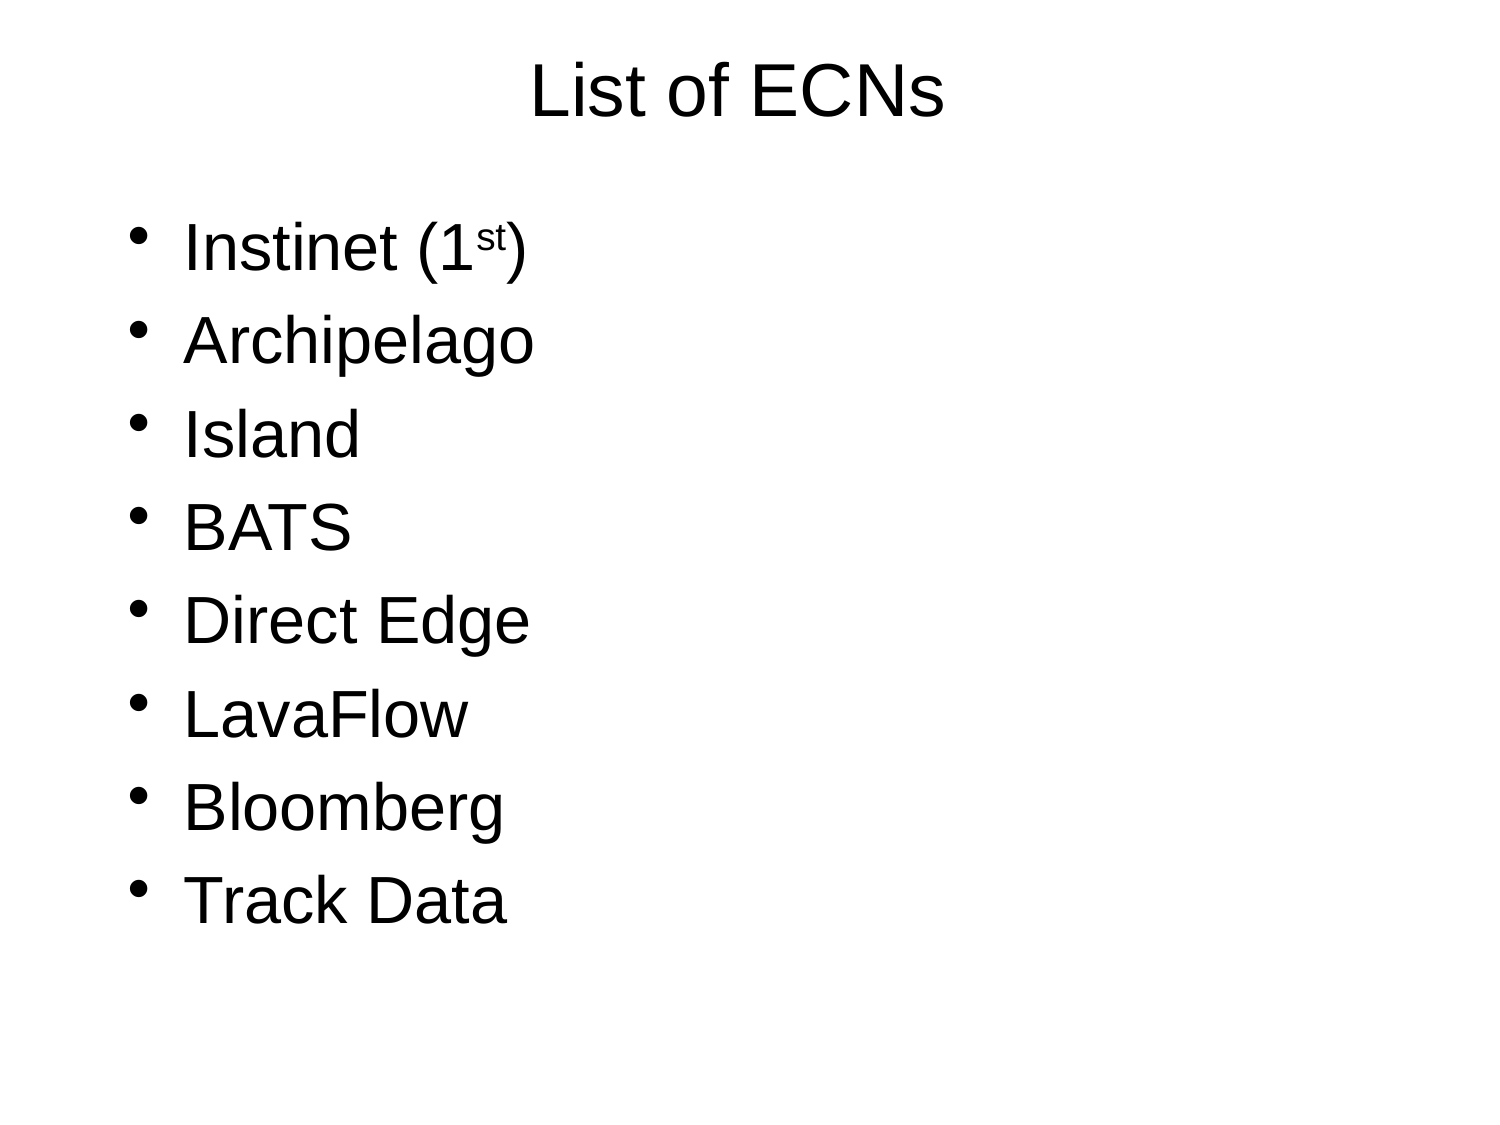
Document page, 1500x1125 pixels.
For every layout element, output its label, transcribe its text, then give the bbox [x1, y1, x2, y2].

title List of ECNs [100, 30, 1376, 143]
list Instinet (1st) Archipelago Island BATS Direct Edge LavaFlow Bloomberg Track Data [112, 196, 1388, 1063]
